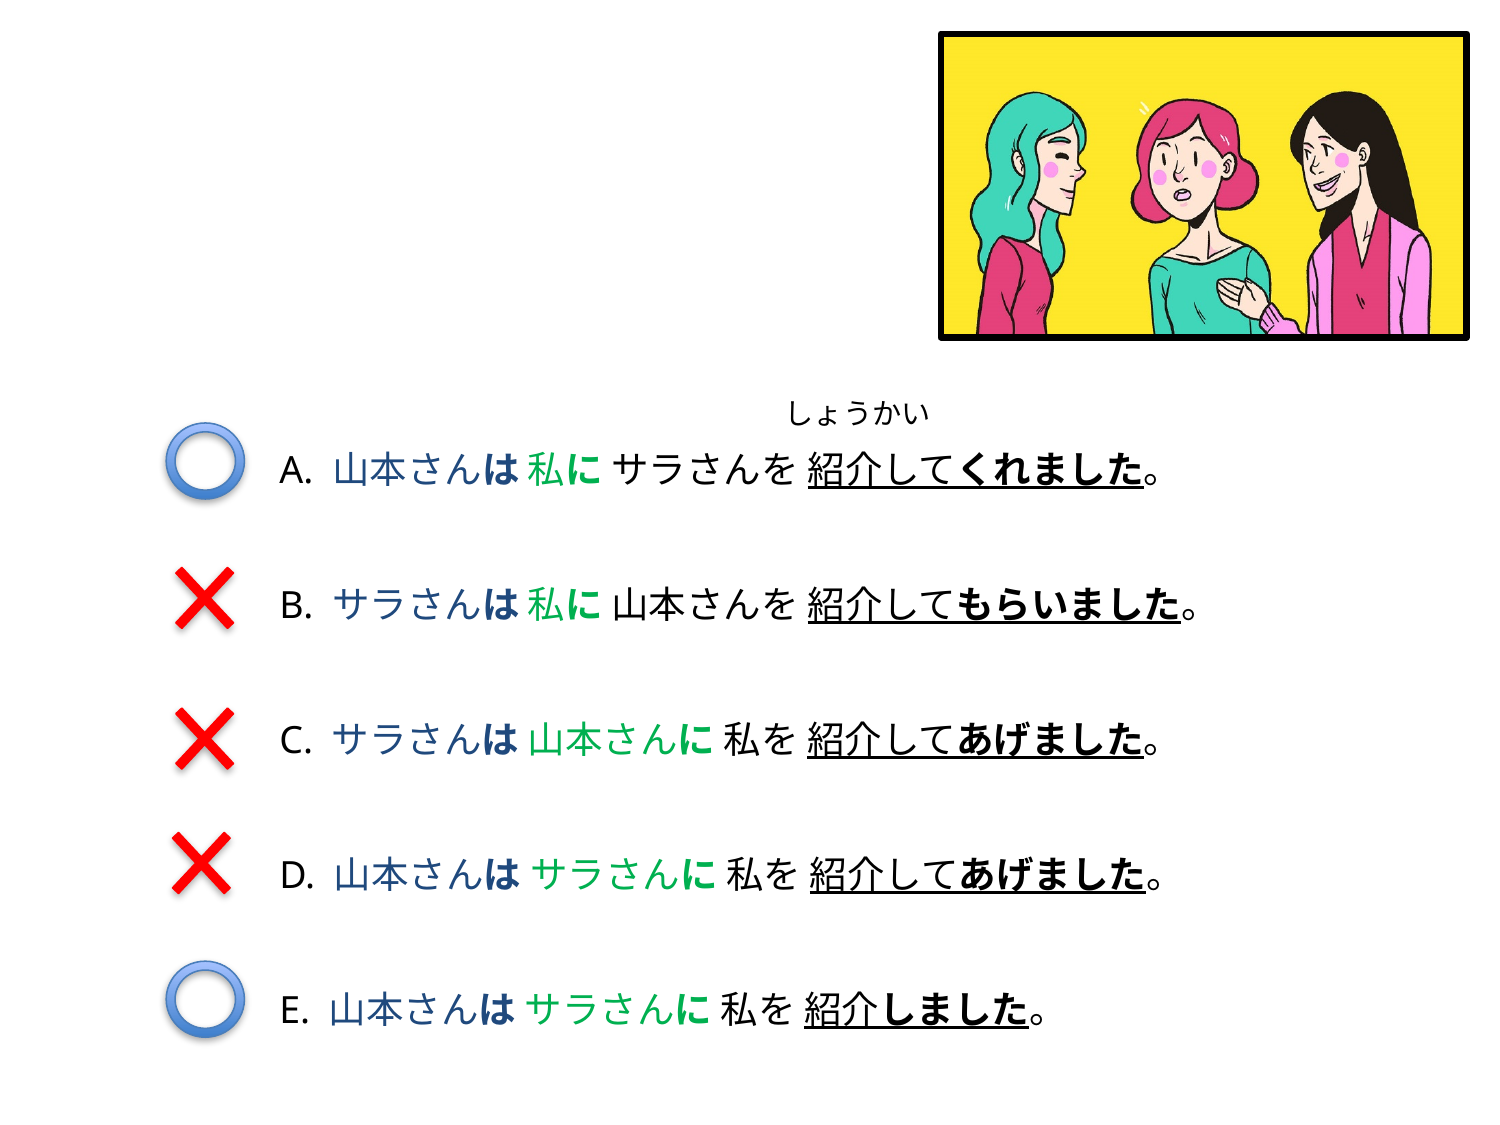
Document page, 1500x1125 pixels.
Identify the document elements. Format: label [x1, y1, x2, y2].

picture [943, 36, 1464, 335]
text_box [154, 387, 1464, 1125]
